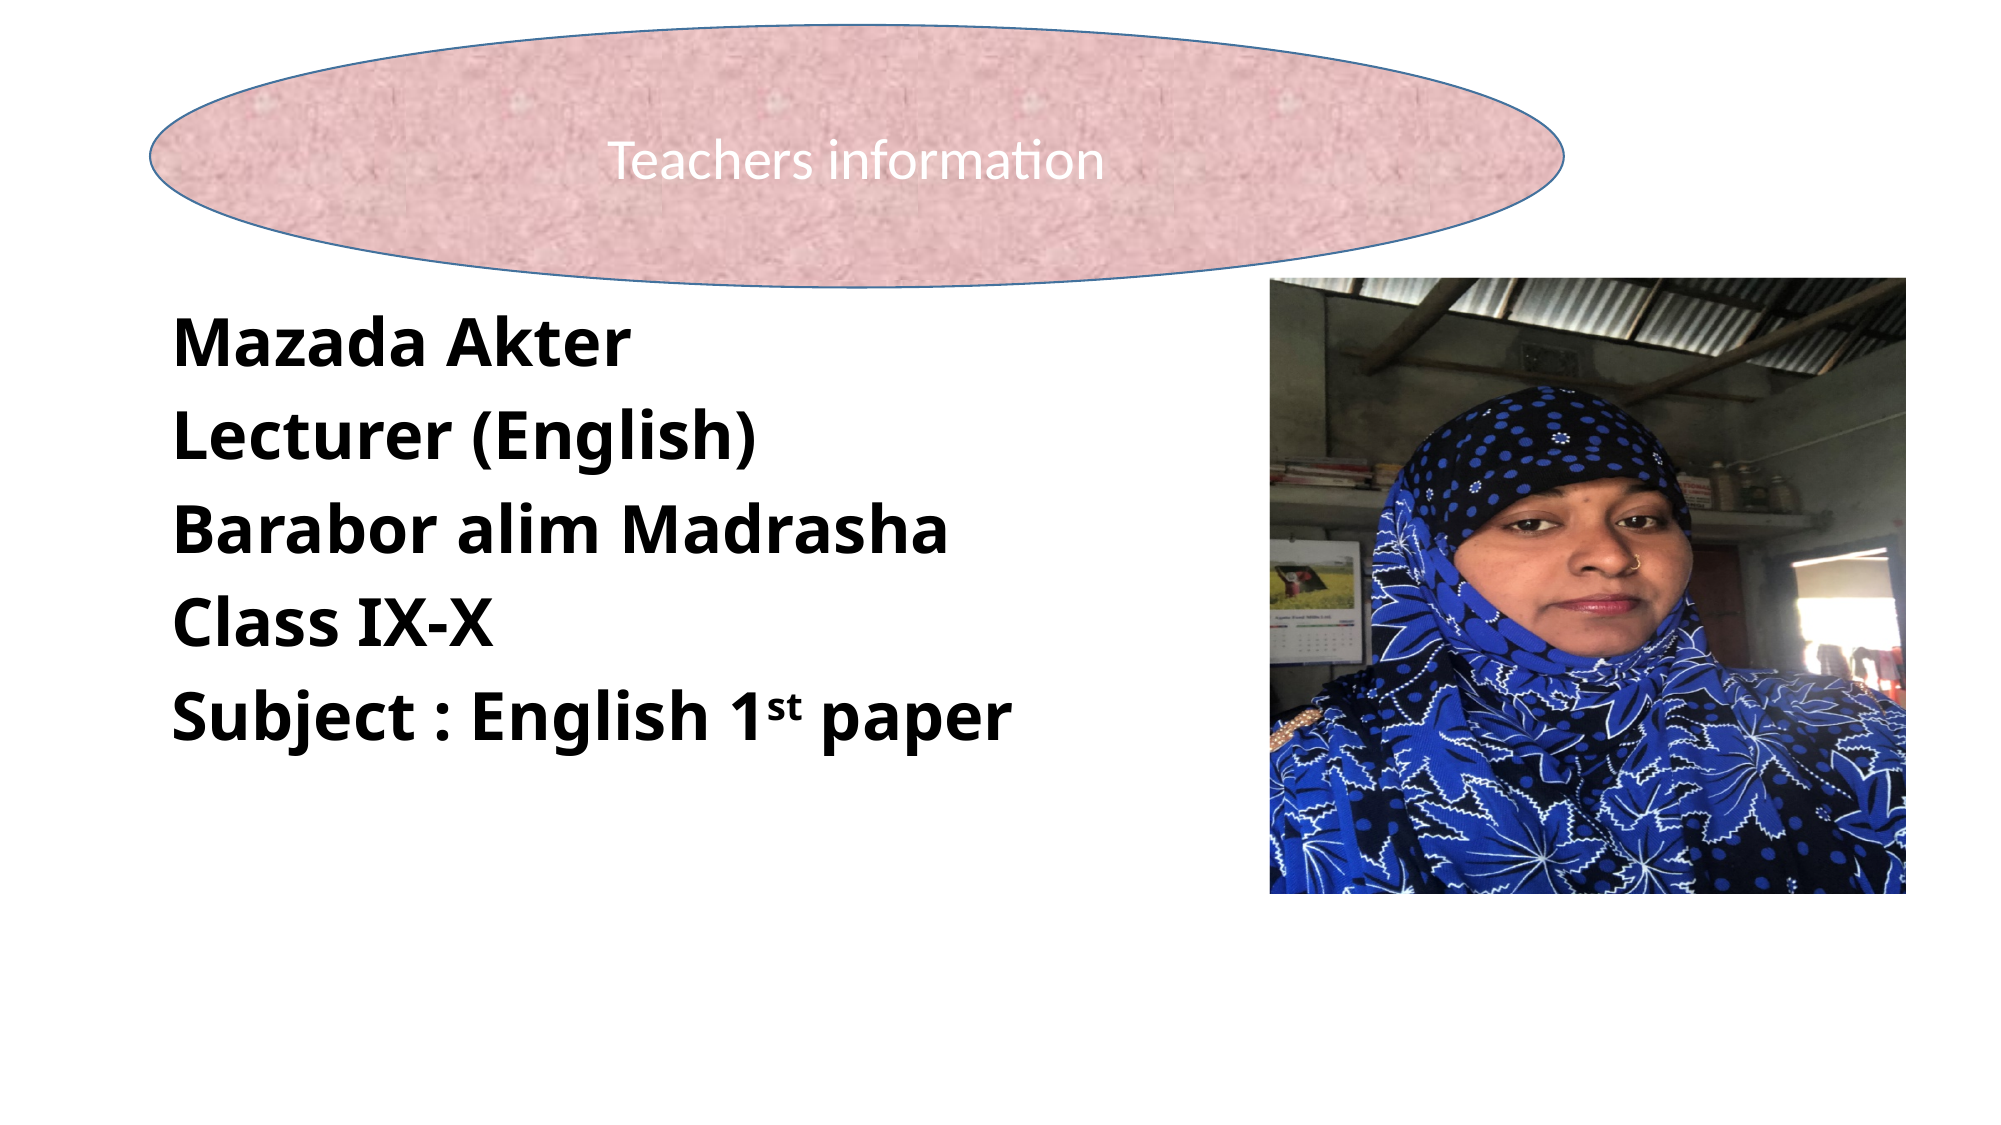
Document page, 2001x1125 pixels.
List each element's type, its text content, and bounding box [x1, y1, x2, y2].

text_box Mazada Akter Lecturer (English) Barabor alim Madrasha Class IX-X Subject : English 1st paper [99, 292, 1190, 1035]
picture [1270, 267, 1905, 904]
text_box Teachers information [148, 23, 1565, 289]
